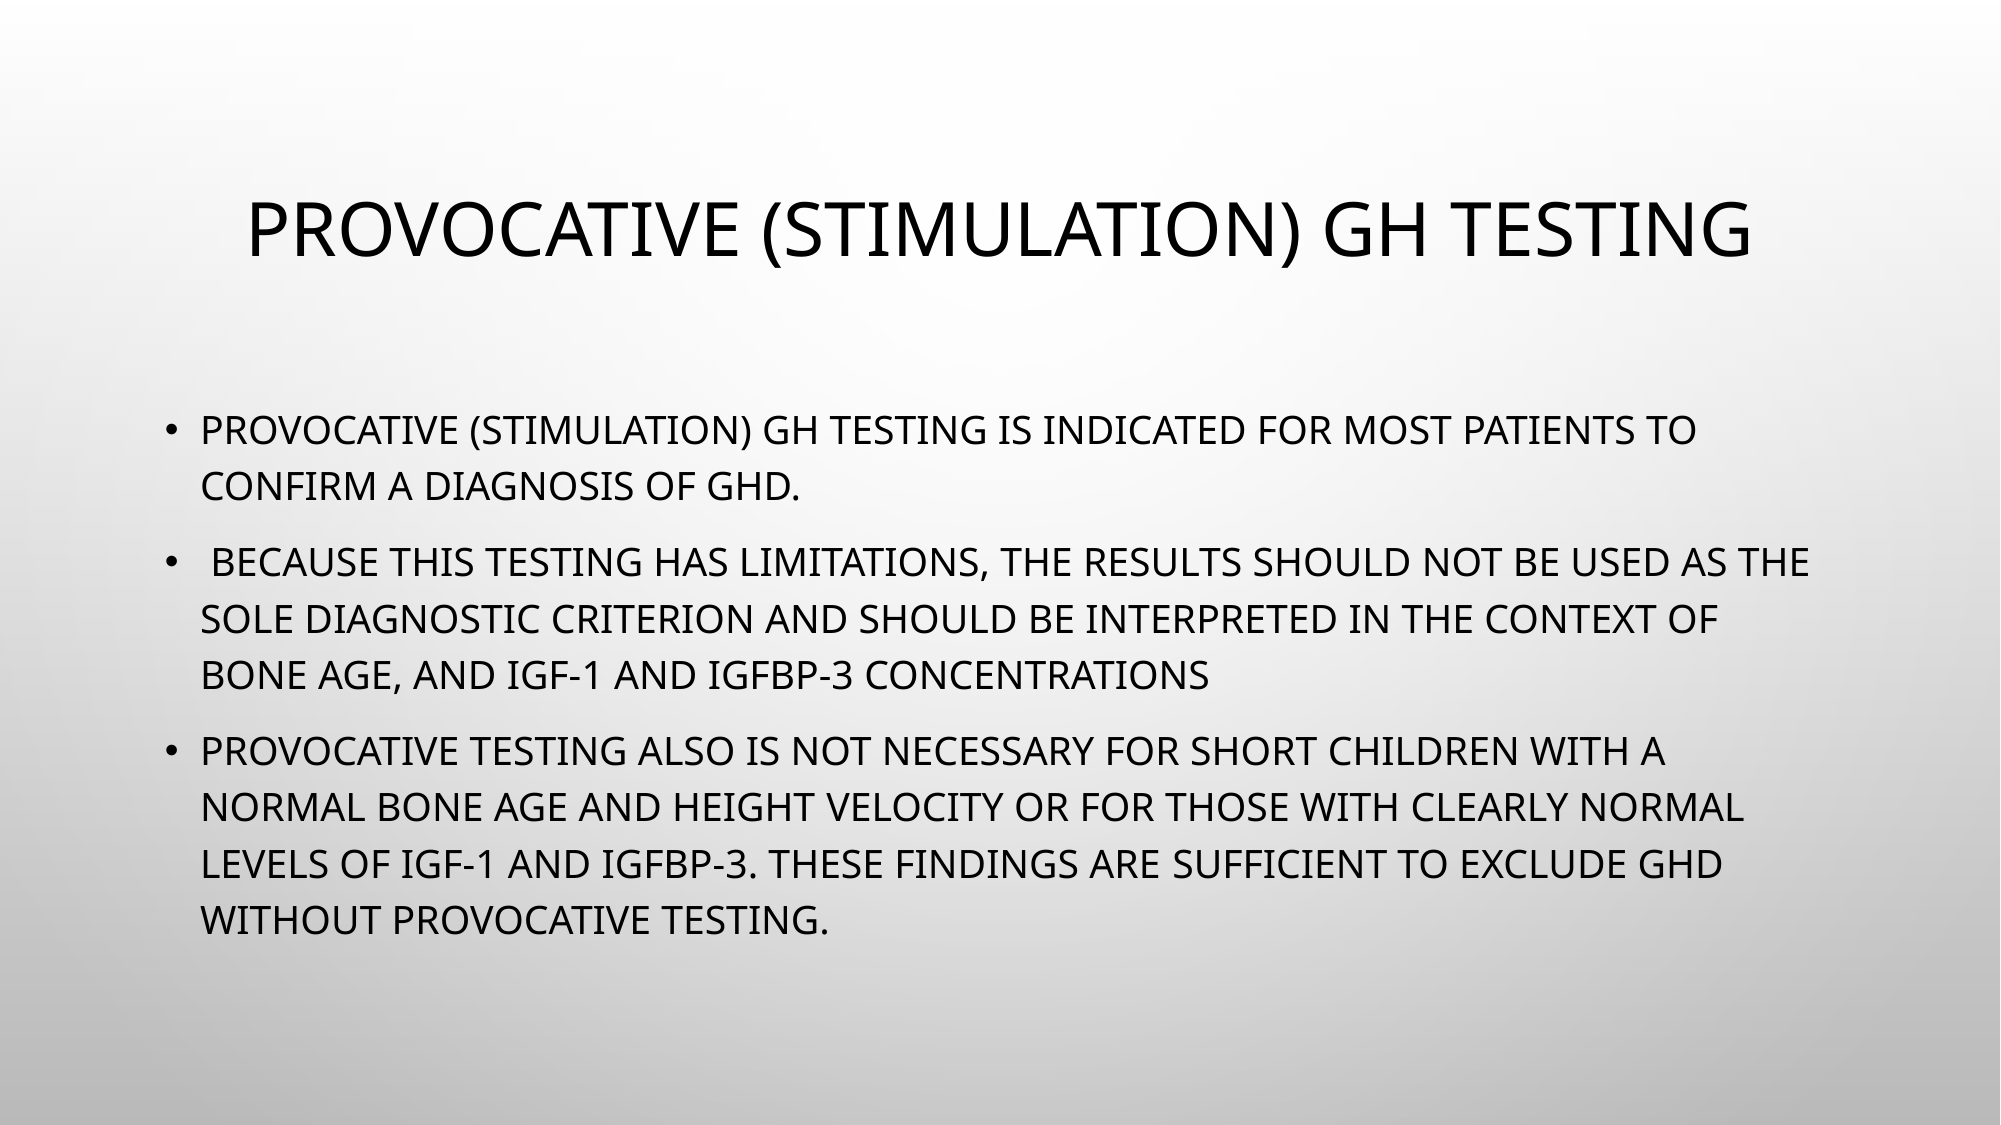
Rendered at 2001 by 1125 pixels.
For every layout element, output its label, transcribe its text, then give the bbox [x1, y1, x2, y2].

picture [0, 0, 2000, 1125]
title Provocative (stimulation) GH testing [149, 101, 1851, 364]
list Provocative (stimulation) GH testing is indicated for most patients to confirm a diagnosis of GHD. Because this testing has limitations, the results should not be used as the sole diagnostic criterion and should be interpreted in the context of bone age, and IGF-1 and IGFBP-3 concentrations Provocative testing also is not necessary for short children with a normal bone age and height velocity or for those with clearly normal levels of IGF-1 and IGFBP-3. These findings are sufficient to exclude GHD without provocative testing. [149, 388, 1851, 950]
